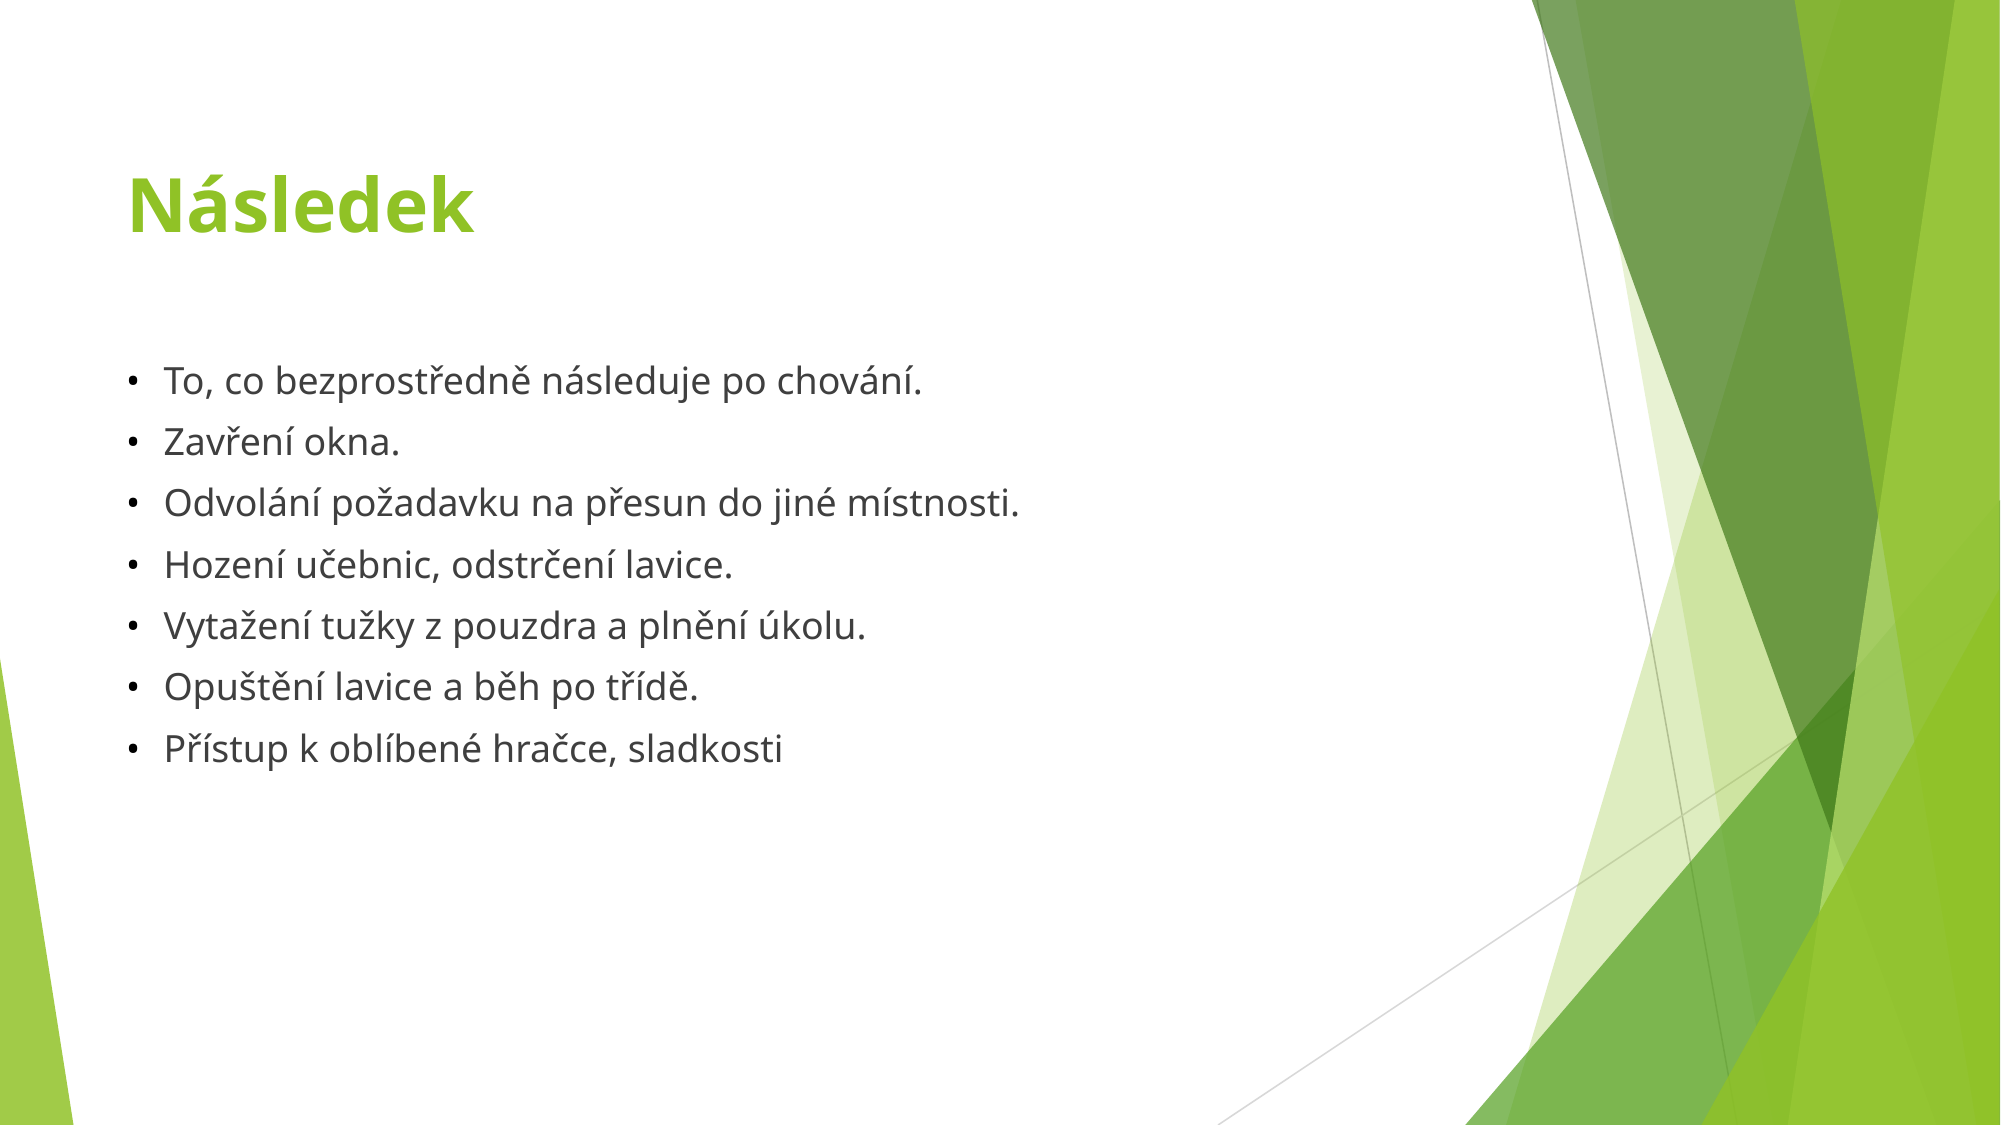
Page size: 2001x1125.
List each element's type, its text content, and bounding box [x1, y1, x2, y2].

list To, co bezprostředně následuje po chování. Zavření okna. Odvolání požadavku na přesun do jiné místnosti. Hození učebnic, odstrčení lavice. Vytažení tužky z pouzdra a plnění úkolu. Opuštění lavice a běh po třídě. Přístup k oblíbené hračce, sladkosti [111, 354, 1522, 992]
title Následek [111, 99, 1522, 317]
